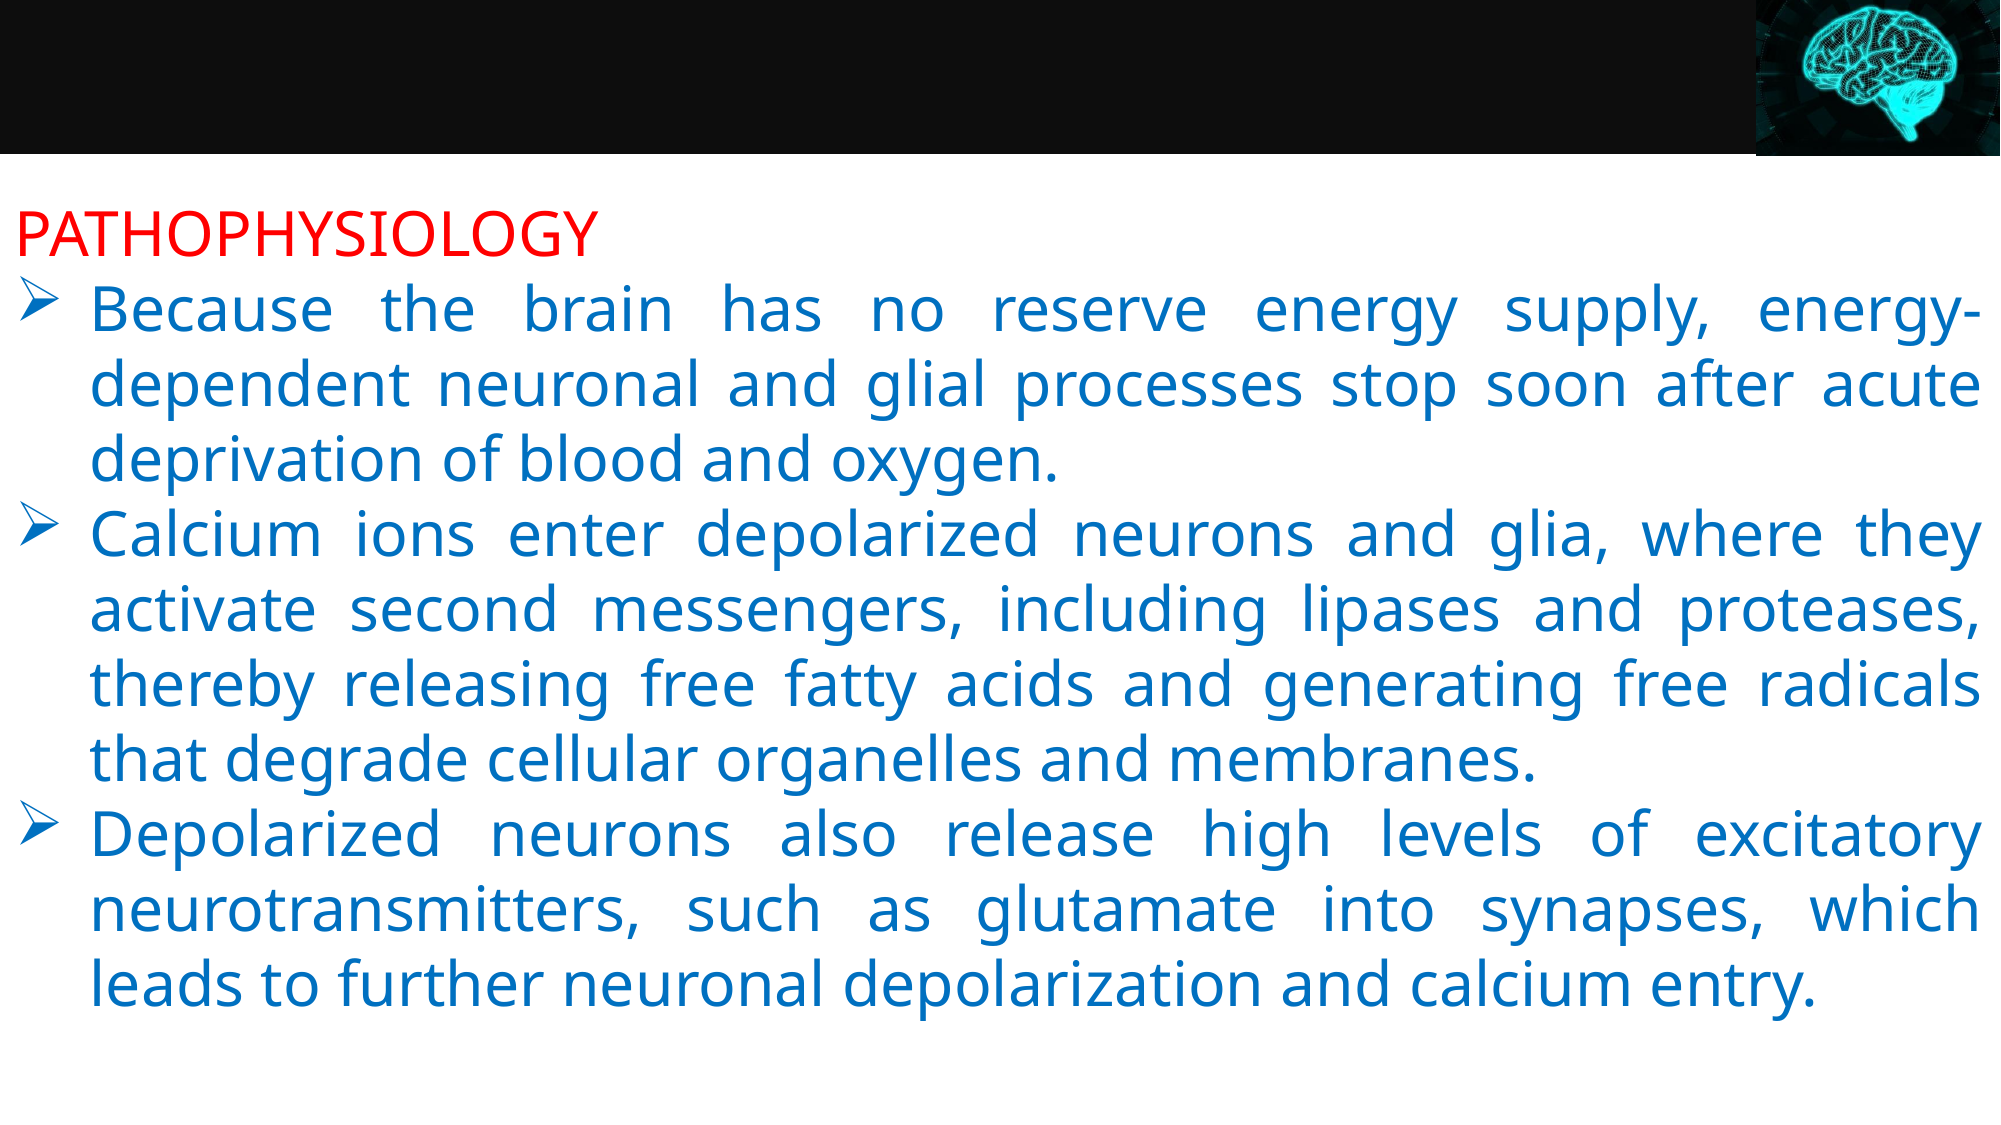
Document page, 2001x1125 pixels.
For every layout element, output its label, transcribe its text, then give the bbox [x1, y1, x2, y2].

text_box PATHOPHYSIOLOGY Because the brain has no reserve energy supply, energy-dependent neuronal and glial processes stop soon after acute deprivation of blood and oxygen. Calcium ions enter depolarized neurons and glia, where they activate second messengers, including lipases and proteases, thereby releasing free fatty acids and generating free radicals that degrade cellular organelles and membranes. Depolarized neurons also release high levels of excitatory neurotransmitters, such as glutamate into synapses, which leads to further neuronal depolarization and calcium entry. [0, 186, 2000, 1026]
picture [1755, 0, 2000, 156]
text_box [0, 0, 1755, 154]
